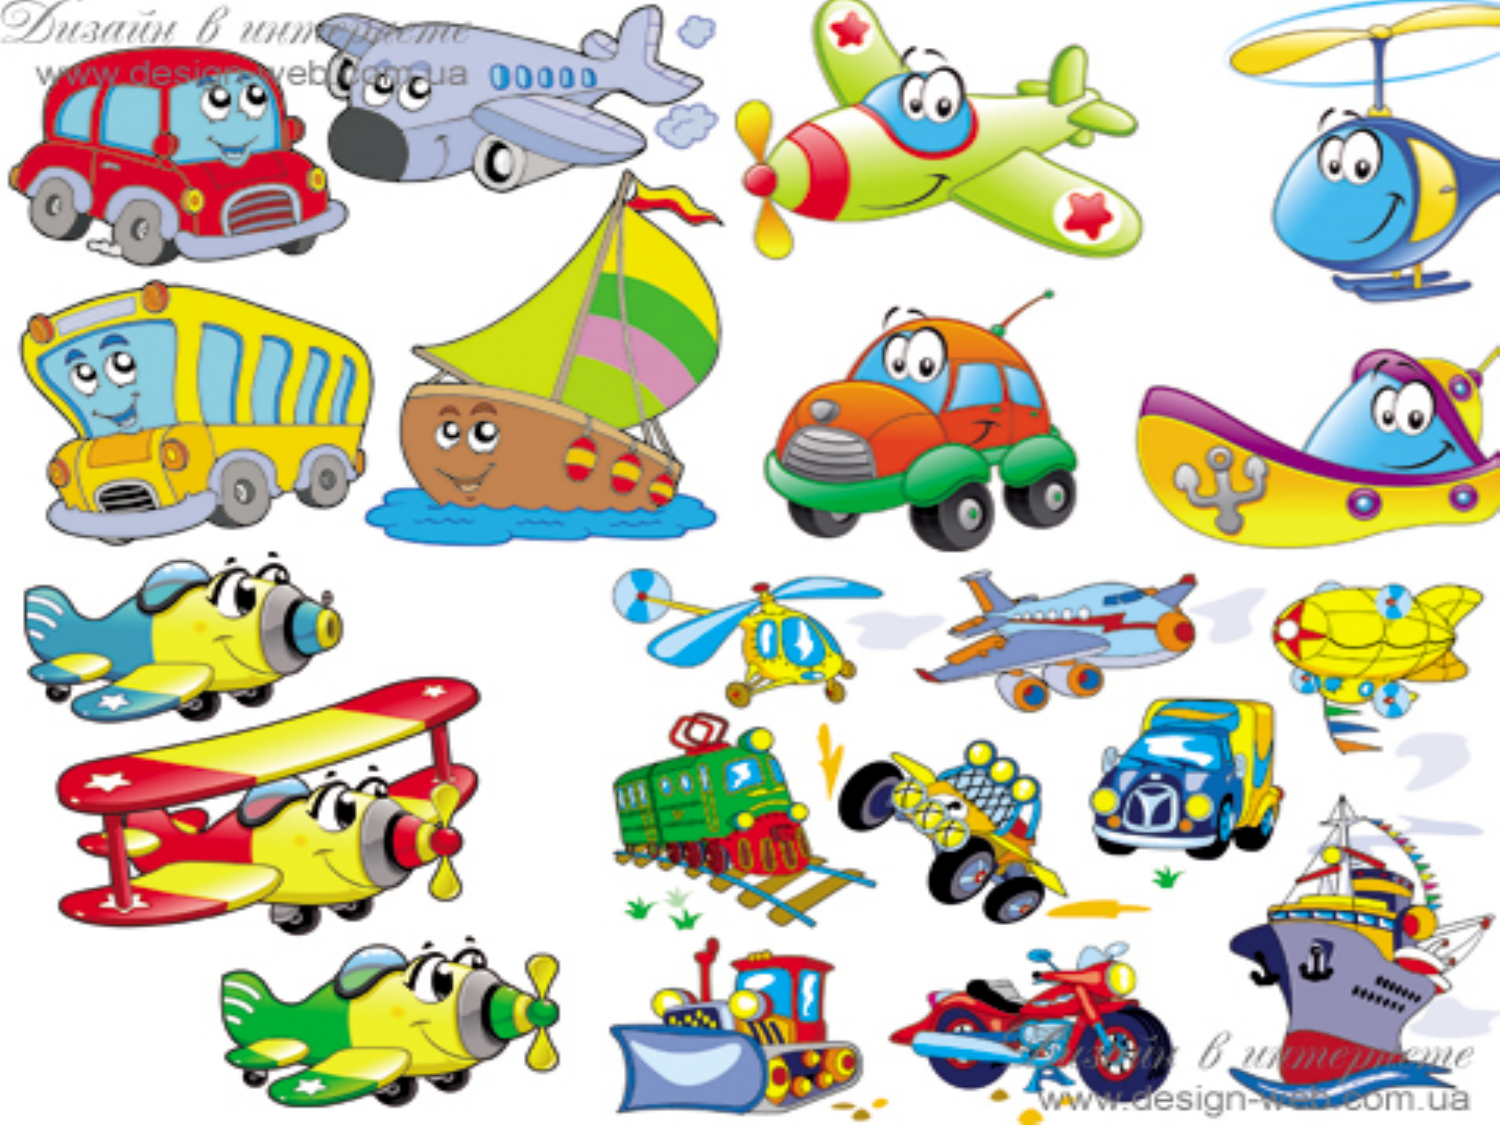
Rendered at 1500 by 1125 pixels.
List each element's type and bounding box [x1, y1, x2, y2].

list [0, 0, 1500, 1125]
